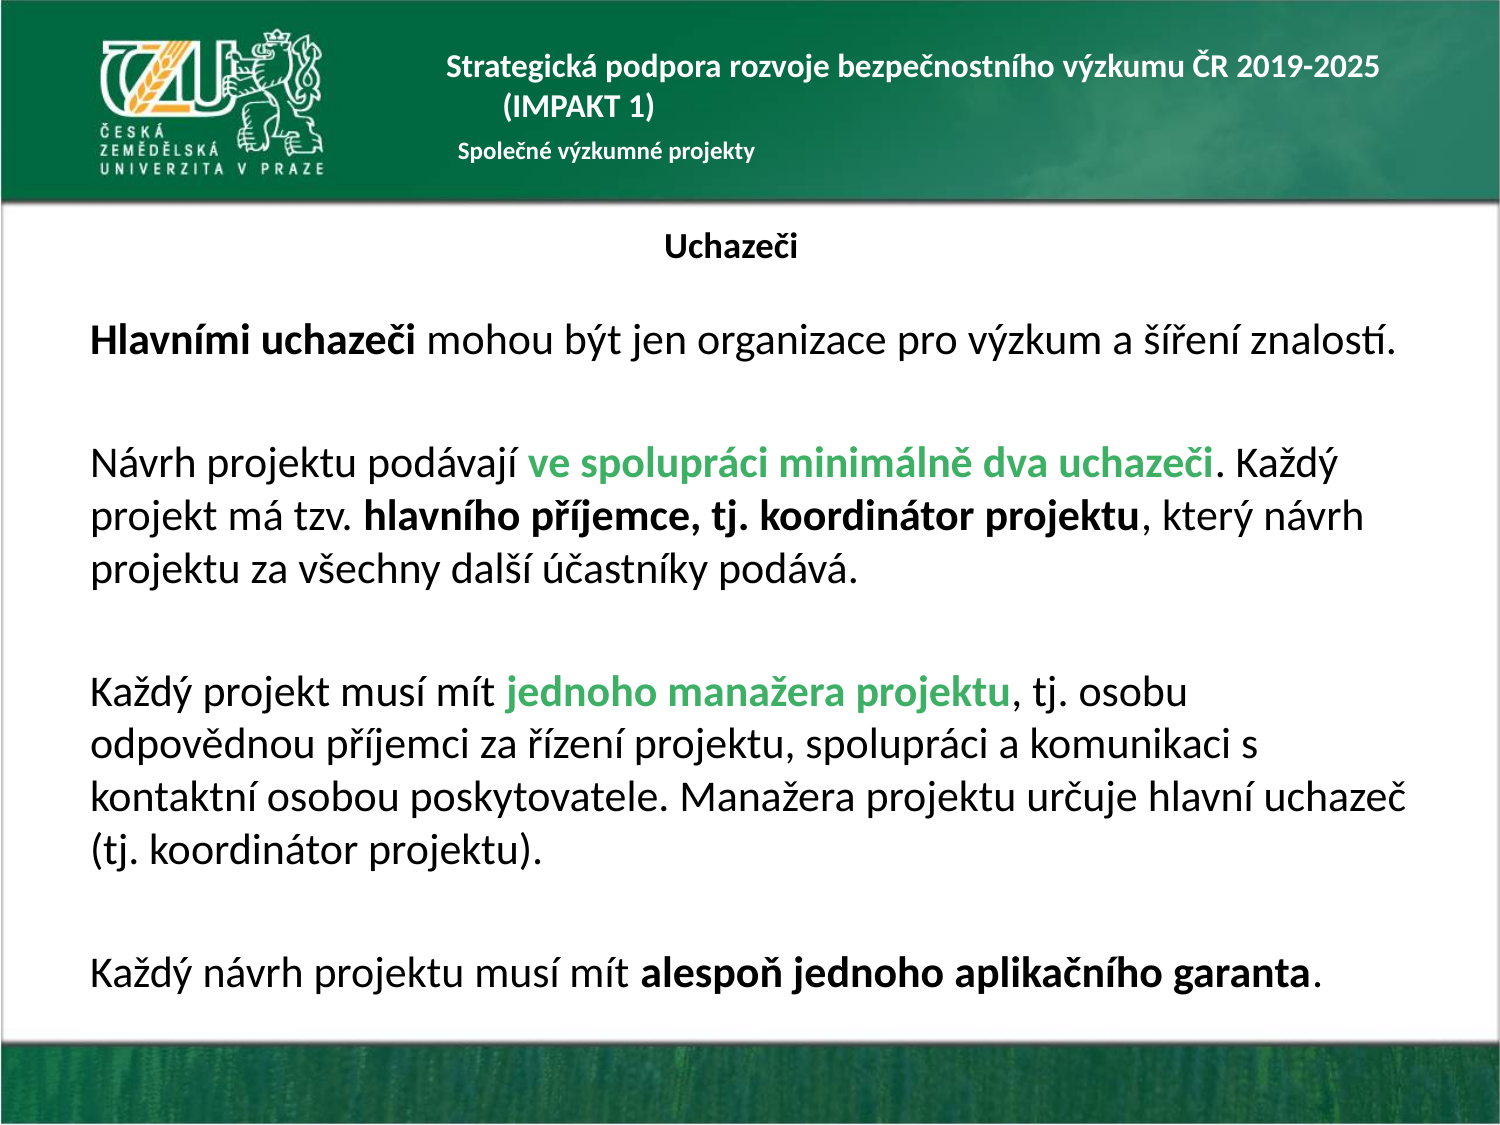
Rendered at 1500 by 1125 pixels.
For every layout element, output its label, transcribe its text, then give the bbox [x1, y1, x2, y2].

list Hlavními uchazeči mohou být jen organizace pro výzkum a šíření znalostí. Návrh projektu podávají ve spolupráci minimálně dva uchazeči. Každý projekt má tzv. hlavního příjemce, tj. koordinátor projektu, který návrh projektu za všechny další účastníky podává. Každý projekt musí mít jednoho manažera projektu, tj. osobu odpovědnou příjemci za řízení projektu, spolupráci a komunikaci s kontaktní osobou poskytovatele. Manažera projektu určuje hlavní uchazeč (tj. koordinátor projektu). Každý návrh projektu musí mít alespoň jednoho aplikačního garanta. [75, 302, 1436, 1034]
list Strategická podpora rozvoje bezpečnostního výzkumu ČR 2019-2025 (IMPAKT 1) [431, 54, 1447, 114]
title Uchazeči [75, 214, 1388, 274]
picture [0, 0, 1500, 1125]
list Společné výzkumné projekty [442, 148, 1164, 185]
